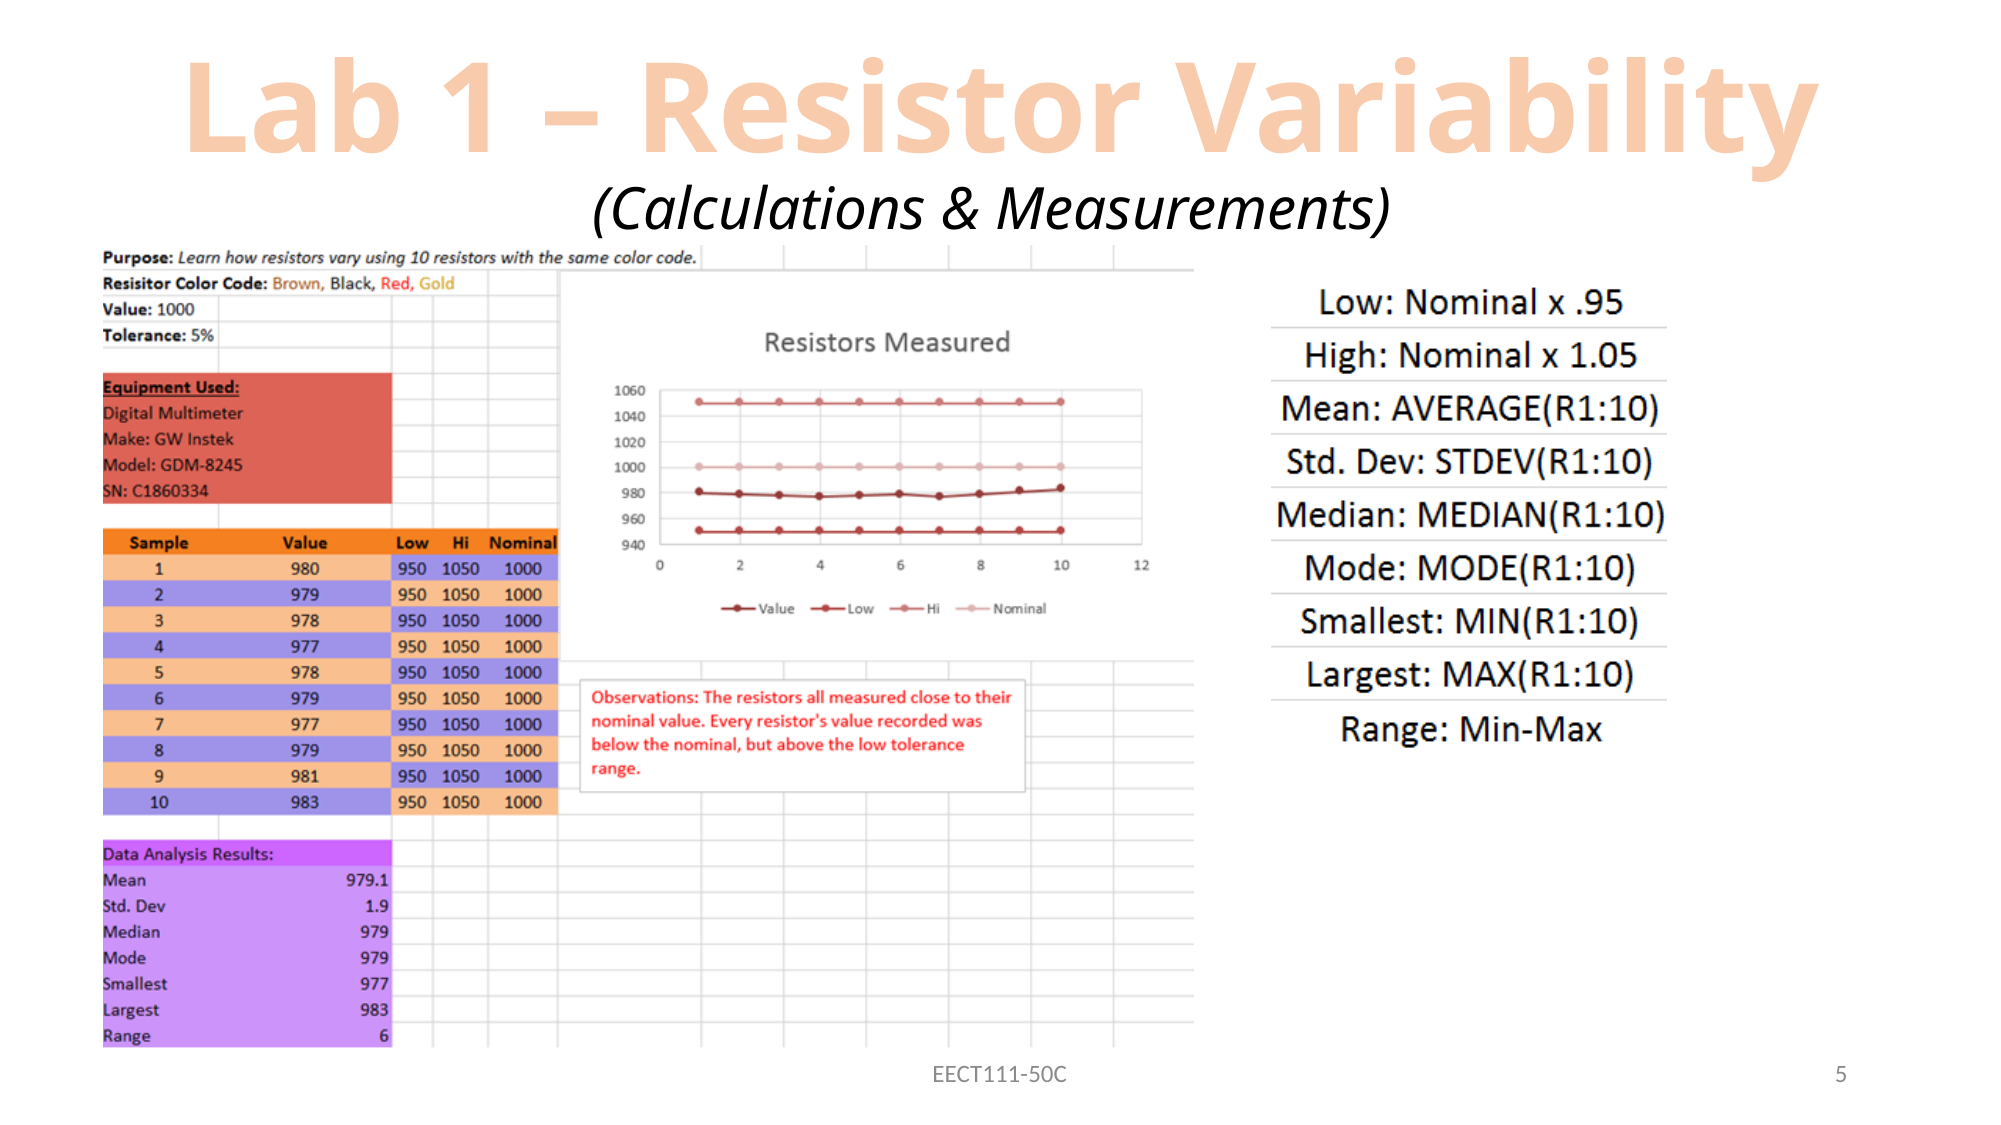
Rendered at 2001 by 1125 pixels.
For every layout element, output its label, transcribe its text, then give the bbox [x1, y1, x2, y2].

slide_number 5 [1412, 1042, 1863, 1103]
title Lab 1 – Resistor Variability (Calculations & Measurements) [137, 34, 1863, 252]
picture [1271, 277, 1667, 751]
picture [103, 245, 1194, 1049]
footer EECT111-50C [662, 1042, 1338, 1103]
